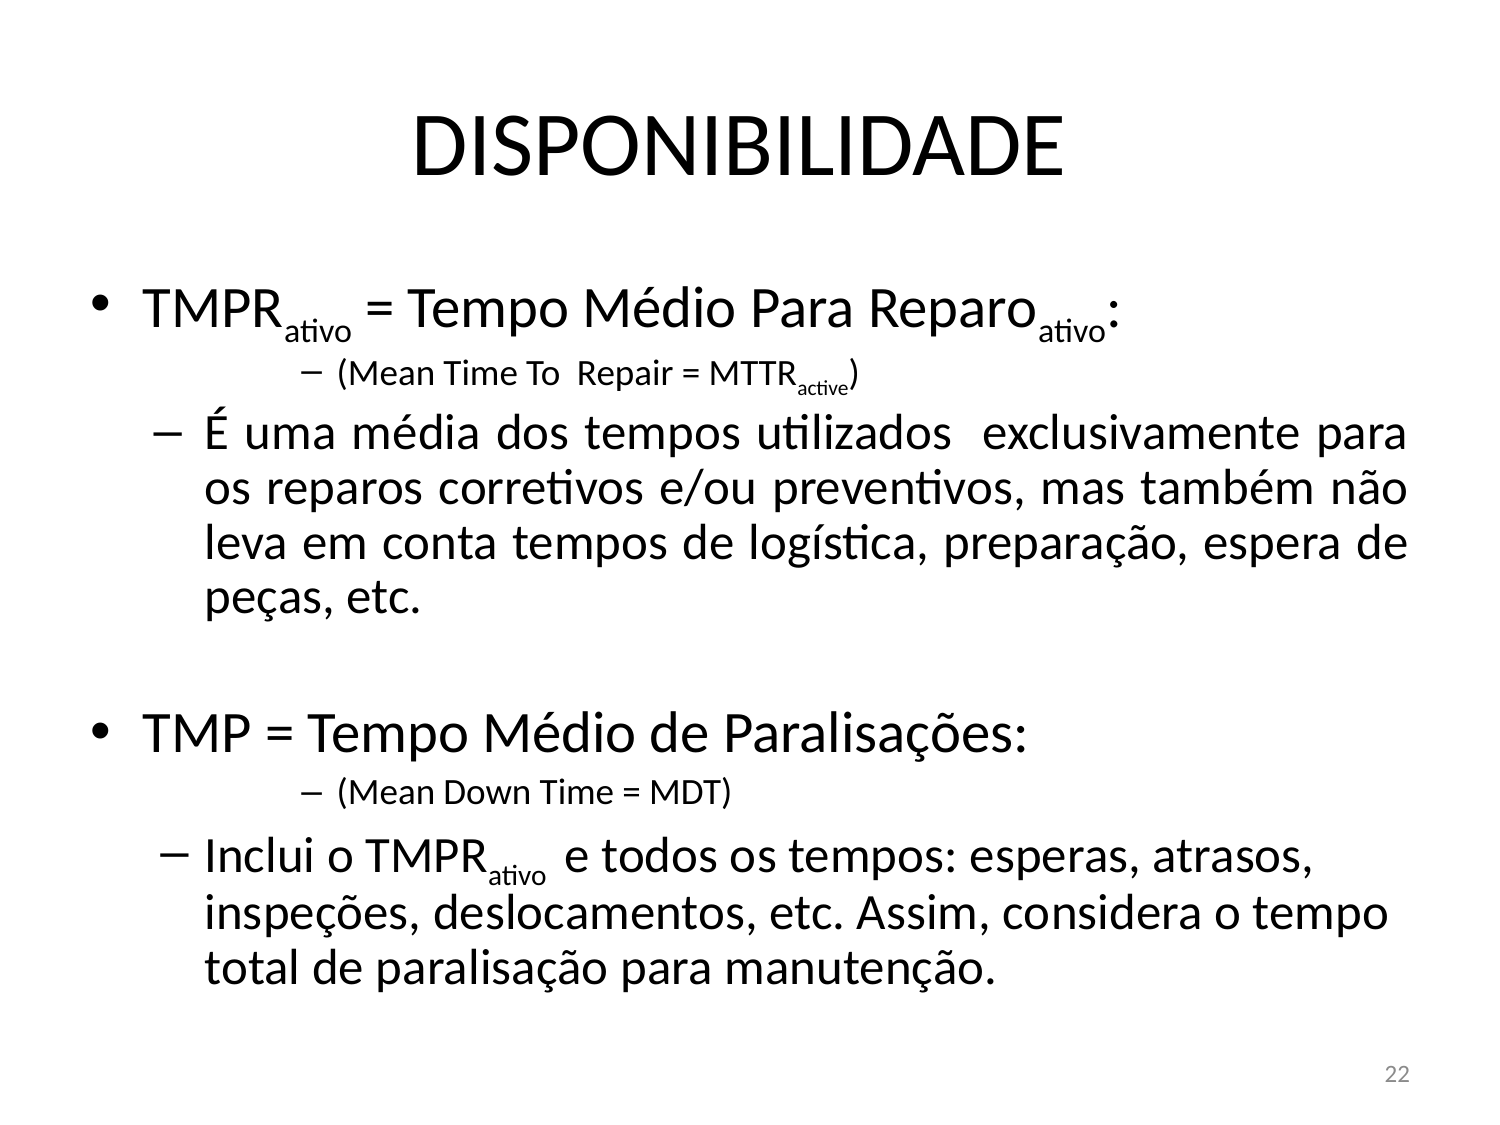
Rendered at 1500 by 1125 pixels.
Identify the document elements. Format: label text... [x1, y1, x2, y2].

list TMPRativo = Tempo Médio Para Reparoativo: (Mean Time To Repair = MTTRactive) É uma média dos tempos utilizados exclusivamente para os reparos corretivos e/ou preventivos, mas também não leva em conta tempos de logística, preparação, espera de peças, etc. TMP = Tempo Médio de Paralisações: (Mean Down Time = MDT) Inclui o TMPRativo e todos os tempos: esperas, atrasos, inspeções, deslocamentos, etc. Assim, considera o tempo total de paralisação para manutenção. [74, 262, 1426, 1006]
slide_number 22 [1074, 1042, 1425, 1103]
title DISPONIBILIDADE [74, 44, 1426, 233]
